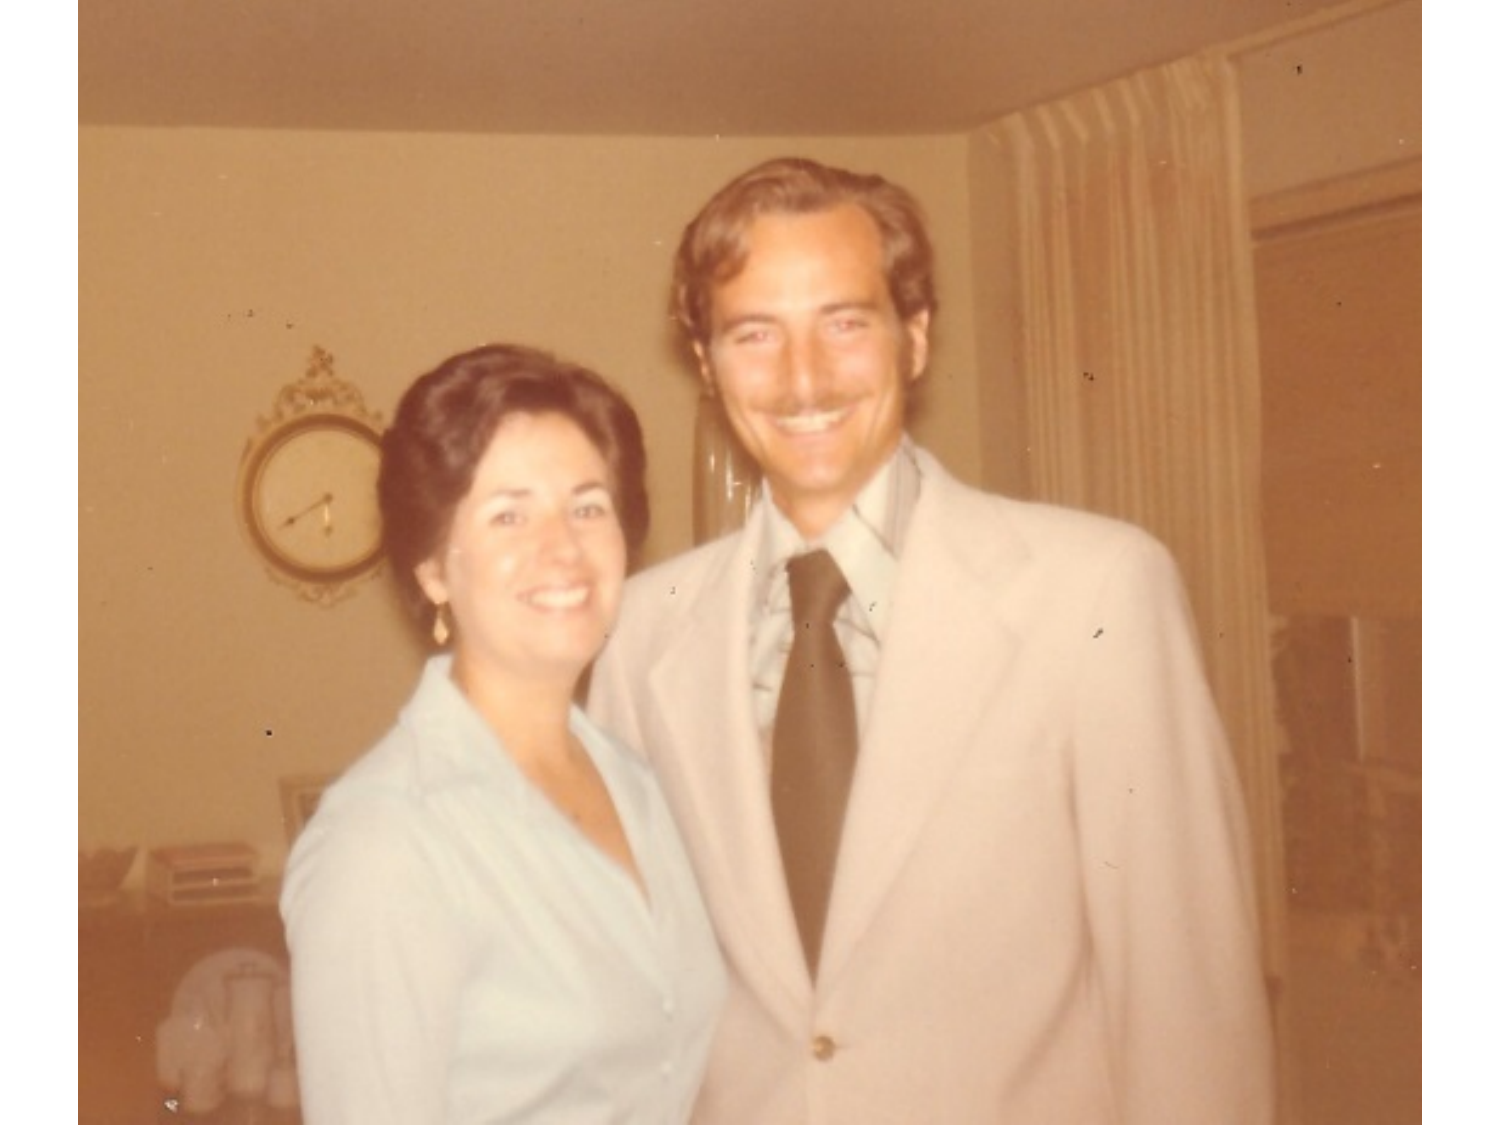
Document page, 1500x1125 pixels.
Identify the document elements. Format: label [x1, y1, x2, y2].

picture [78, 0, 1422, 1125]
